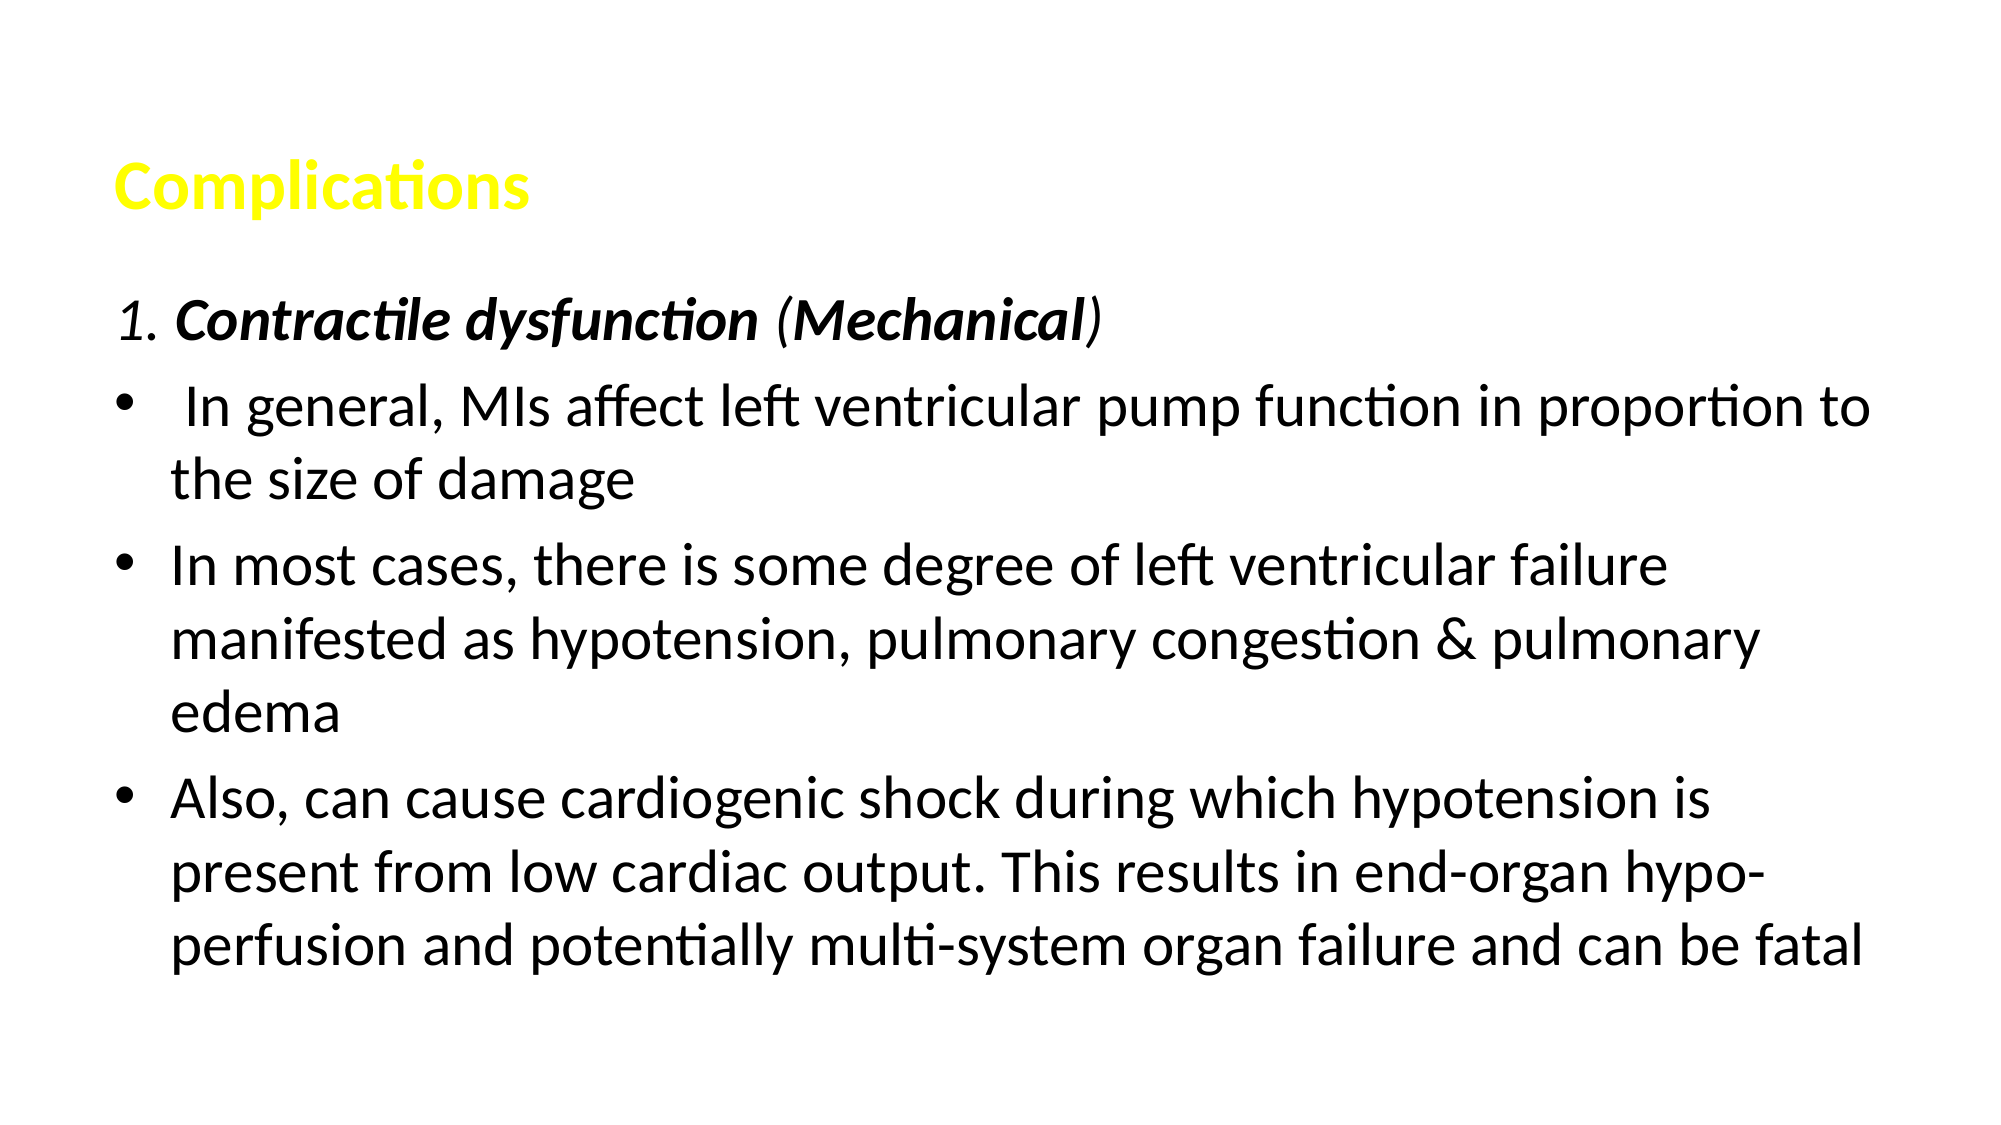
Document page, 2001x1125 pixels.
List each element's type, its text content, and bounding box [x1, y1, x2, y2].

list 1. Contractile dysfunction (Mechanical) In general, MIs affect left ventricular pump function in proportion to the size of damage In most cases, there is some degree of left ventricular failure manifested as hypotension, pulmonary congestion & pulmonary edema Also, can cause cardiogenic shock during which hypotension is present from low cardiac output. This results in end-organ hypo-perfusion and potentially multi-system organ failure and can be fatal [99, 271, 1900, 1014]
title Complications [99, 45, 1900, 233]
